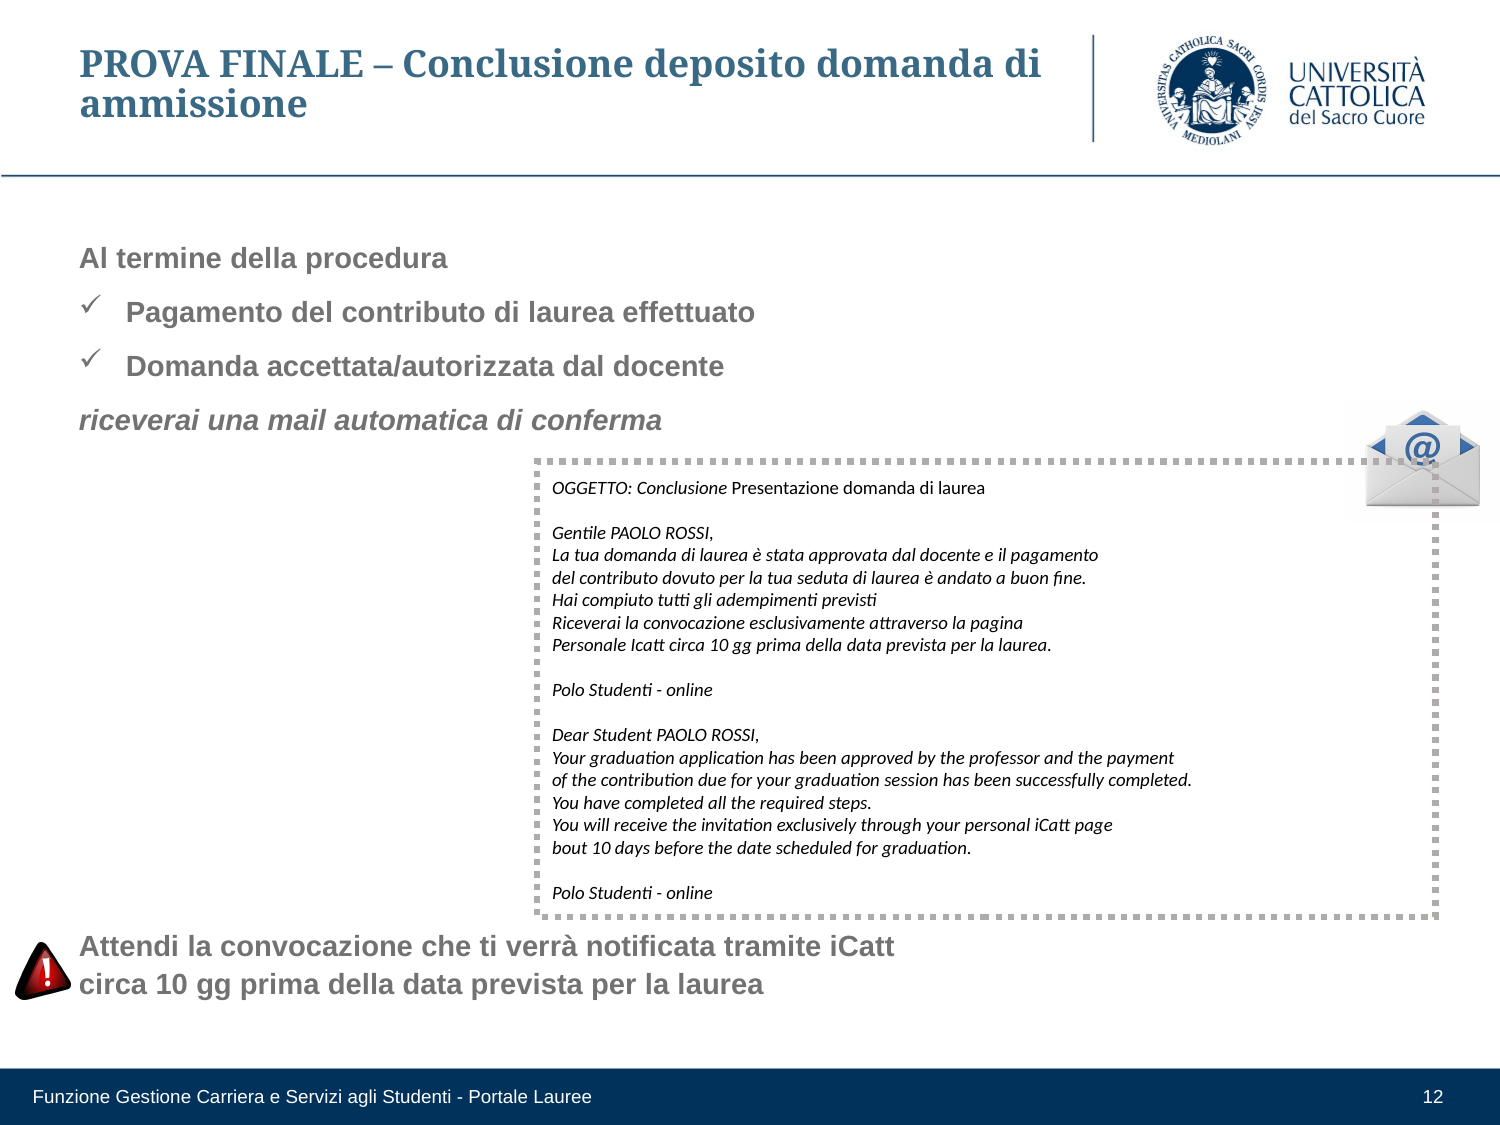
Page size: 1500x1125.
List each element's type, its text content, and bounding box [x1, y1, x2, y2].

picture [0, 0, 1500, 1125]
slide_number 12 [1387, 1068, 1459, 1124]
text_box OGGETTO: Conclusione Presentazione domanda di laurea Gentile PAOLO ROSSI, La tua domanda di laurea è stata approvata dal docente e il pagamento del contributo dovuto per la tua seduta di laurea è andato a buon fine. Hai compiuto tutti gli adempimenti previsti Riceverai la convocazione esclusivamente attraverso la pagina Personale Icatt circa 10 gg prima della data prevista per la laurea. Polo Studenti - online Dear Student PAOLO ROSSI, Your graduation application has been approved by the professor and the payment of the contribution due for your graduation session has been successfully completed. You have completed all the required steps. You will receive the invitation exclusively through your personal iCatt page bout 10 days before the date scheduled for graduation. Polo Studenti - online [536, 460, 1437, 918]
footer Funzione Gestione Carriera e Servizi agli Studenti - Portale Lauree [17, 1068, 1329, 1124]
text_box Al termine della procedura Pagamento del contributo di laurea effettuato Domanda accettata/autorizzata dal docente riceverai una mail automatica di conferma Attendi la convocazione che ti verrà notificata tramite iCatt circa 10 gg prima della data prevista per la laurea [64, 228, 1069, 1069]
title PROVA FINALE – Conclusione deposito domanda di ammissione [64, 33, 1069, 138]
